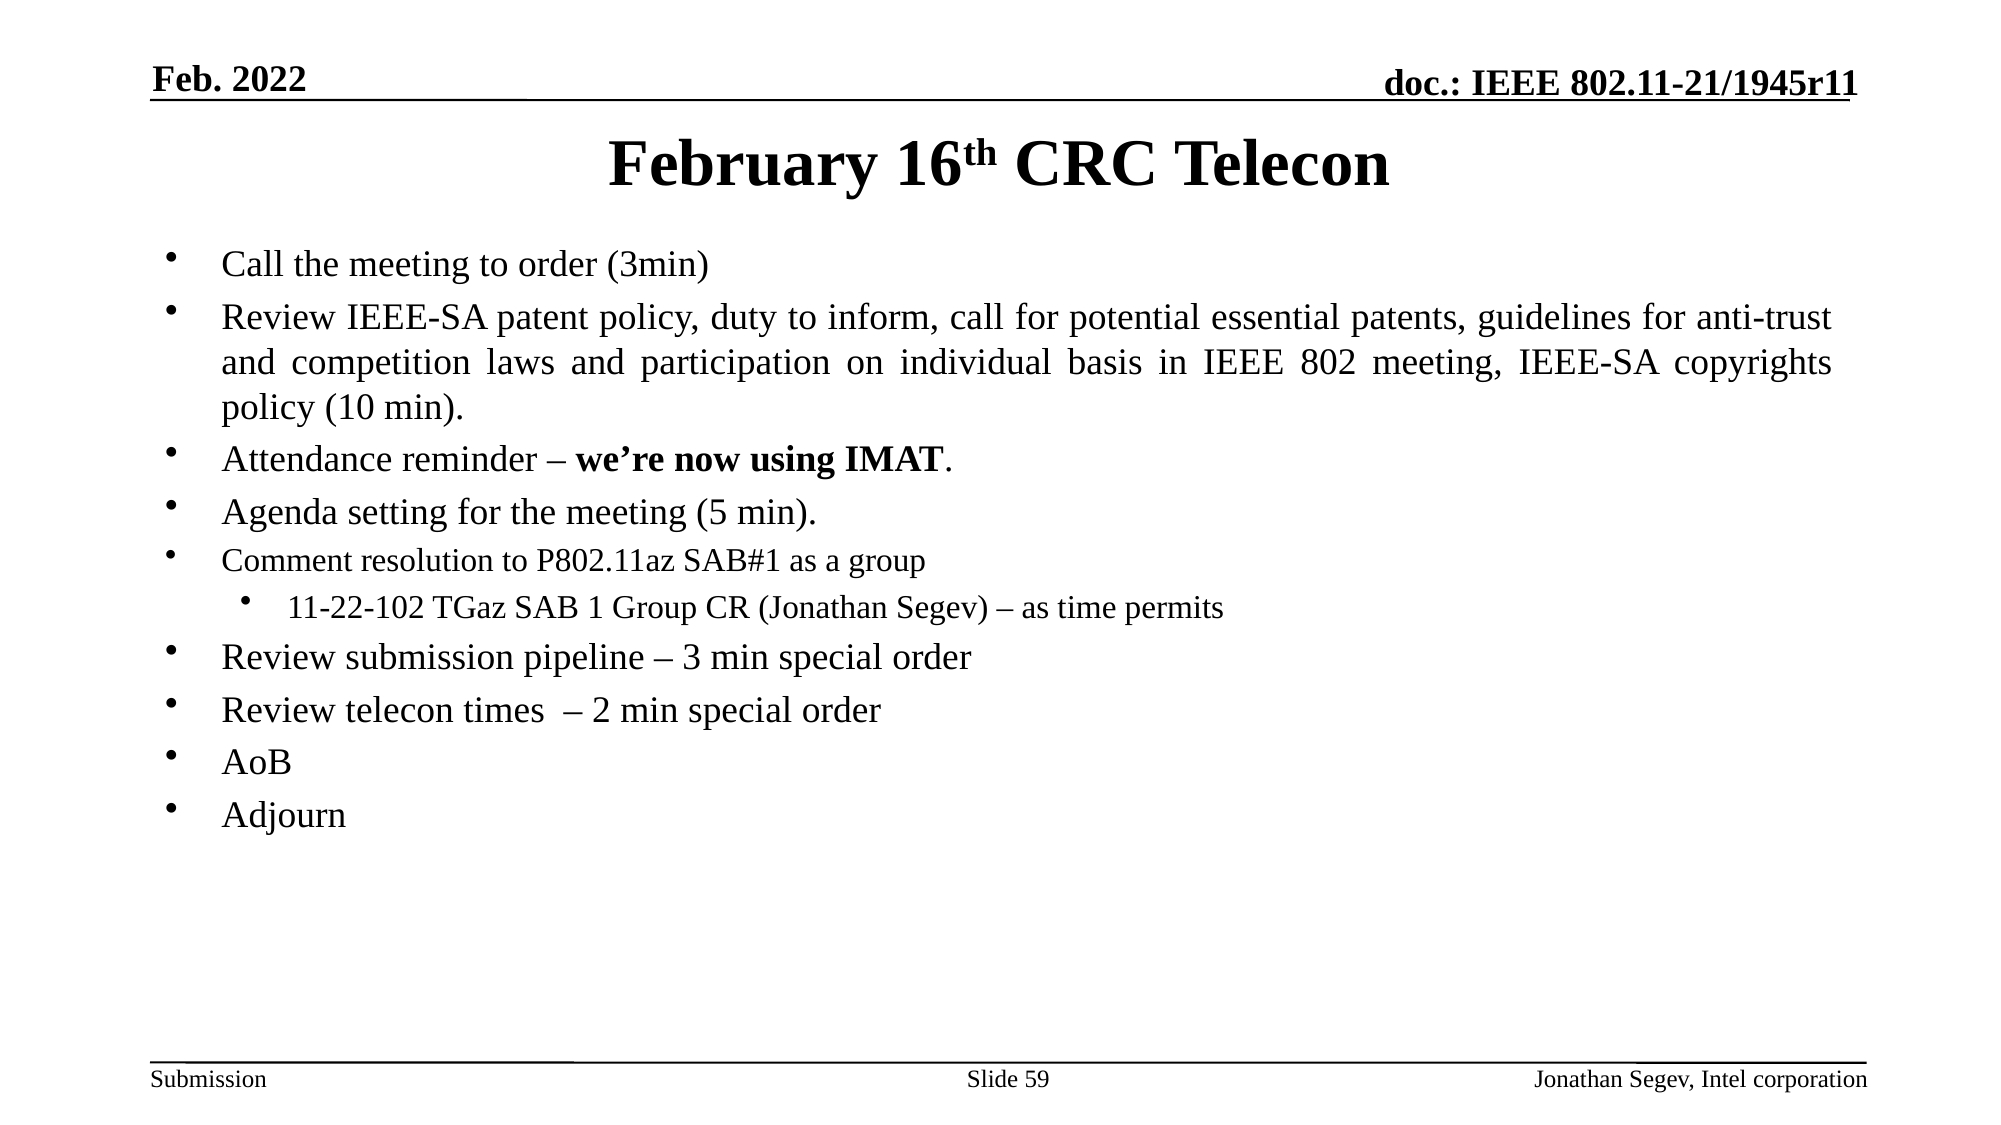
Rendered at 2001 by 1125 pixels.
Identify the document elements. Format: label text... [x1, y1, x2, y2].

footer Jonathan Segev, Intel corporation [1171, 1061, 1869, 1093]
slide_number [152, 54, 563, 100]
title February 16th CRC Telecon [149, 112, 1850, 205]
slide_number Slide 59 [950, 1061, 1067, 1123]
list Call the meeting to order (3min) Review IEEE-SA patent policy, duty to inform, call for potential essential patents, guidelines for anti-trust and competition laws and participation on individual basis in IEEE 802 meeting, IEEE-SA copyrights policy (10 min). Attendance reminder – we’re now using IMAT. Agenda setting for the meeting (5 min). Comment resolution to P802.11az SAB#1 as a group 11-22-102 TGaz SAB 1 Group CR (Jonathan Segev) – as time permits Review submission pipeline – 3 min special order Review telecon times – 2 min special order AoB Adjourn [149, 231, 1850, 1000]
